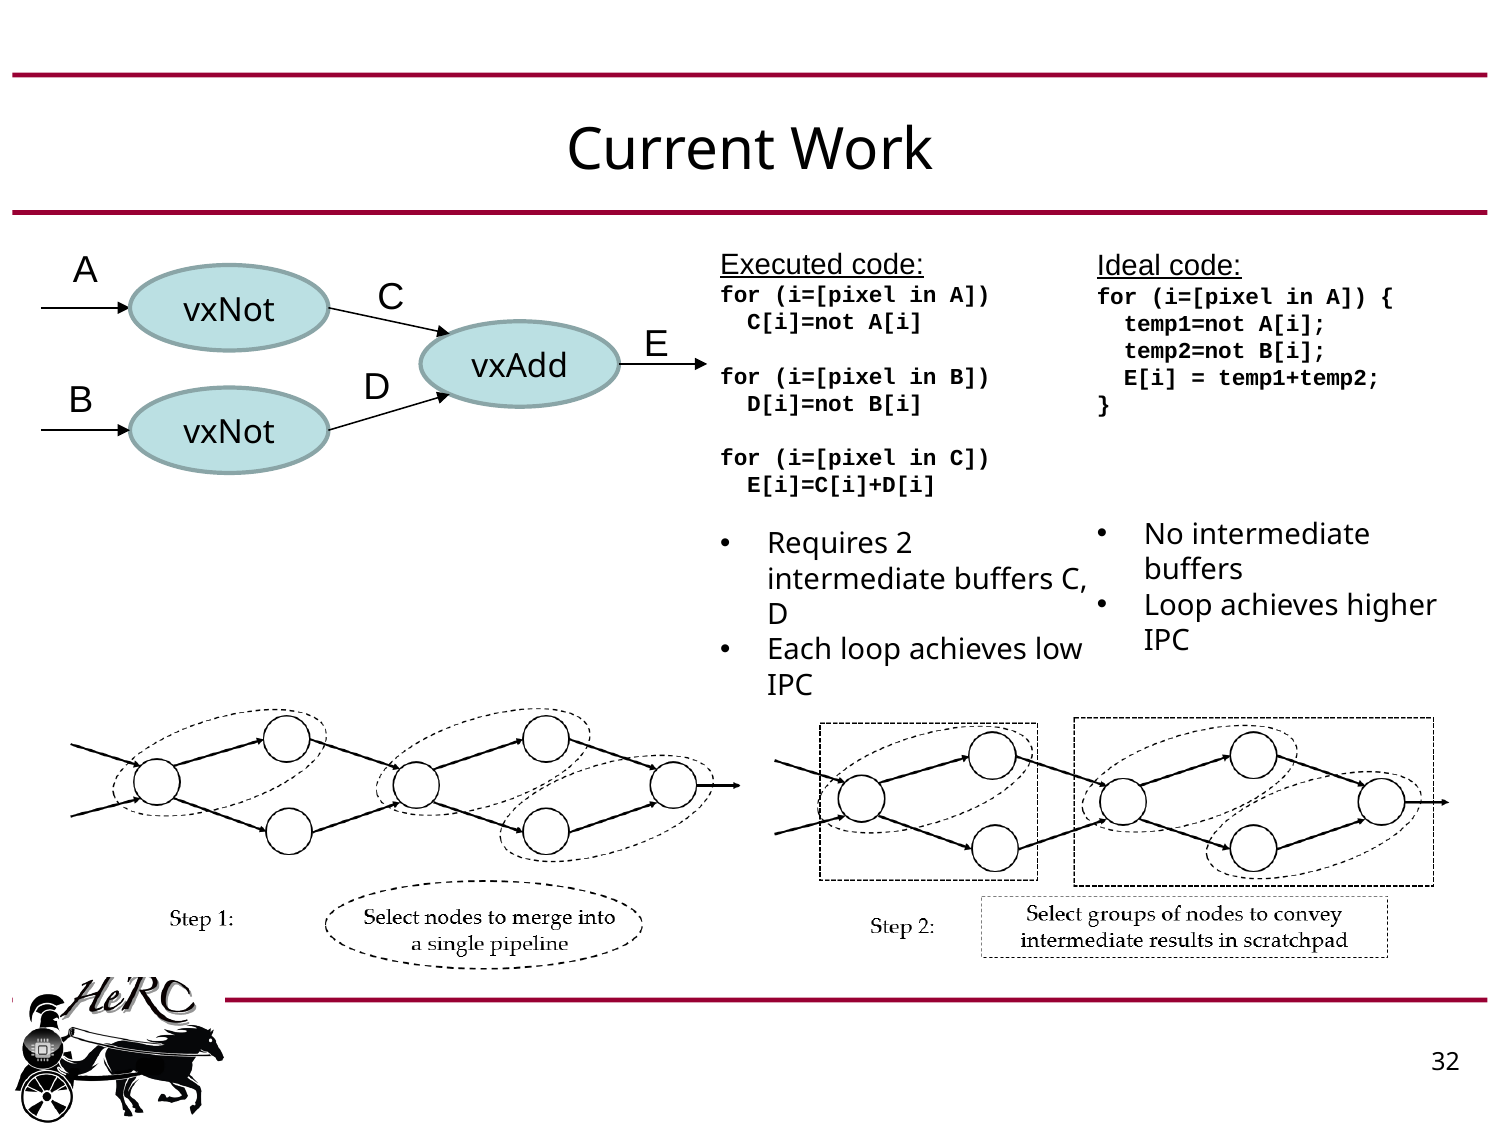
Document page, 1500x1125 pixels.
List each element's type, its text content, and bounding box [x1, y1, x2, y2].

text_box Executed code: for (i=[pixel in A]) C[i]=not A[i] for (i=[pixel in B]) D[i]=not B[i] for (i=[pixel in C]) E[i]=C[i]+D[i] Requires 2 intermediate buffers C, D Each loop achieves low IPC [705, 237, 1114, 709]
text_box Ideal code: for (i=[pixel in A]) { temp1=not A[i]; temp2=not B[i]; E[i] = temp1+temp2; } No intermediate buffers Loop achieves higher IPC [1081, 238, 1491, 664]
slide_number 32 [862, 1037, 1476, 1088]
text_box E [611, 311, 701, 363]
text_box B [36, 367, 126, 428]
text_box A [40, 237, 130, 298]
picture [765, 714, 1453, 965]
text_box vxNot [128, 385, 329, 476]
text_box D [332, 354, 422, 392]
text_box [328, 393, 450, 431]
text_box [328, 307, 450, 334]
text_box vxNot [127, 262, 331, 353]
text_box vxAdd [420, 319, 621, 409]
title Current Work [56, 95, 1444, 197]
text_box C [346, 264, 436, 306]
picture [12, 701, 743, 1125]
